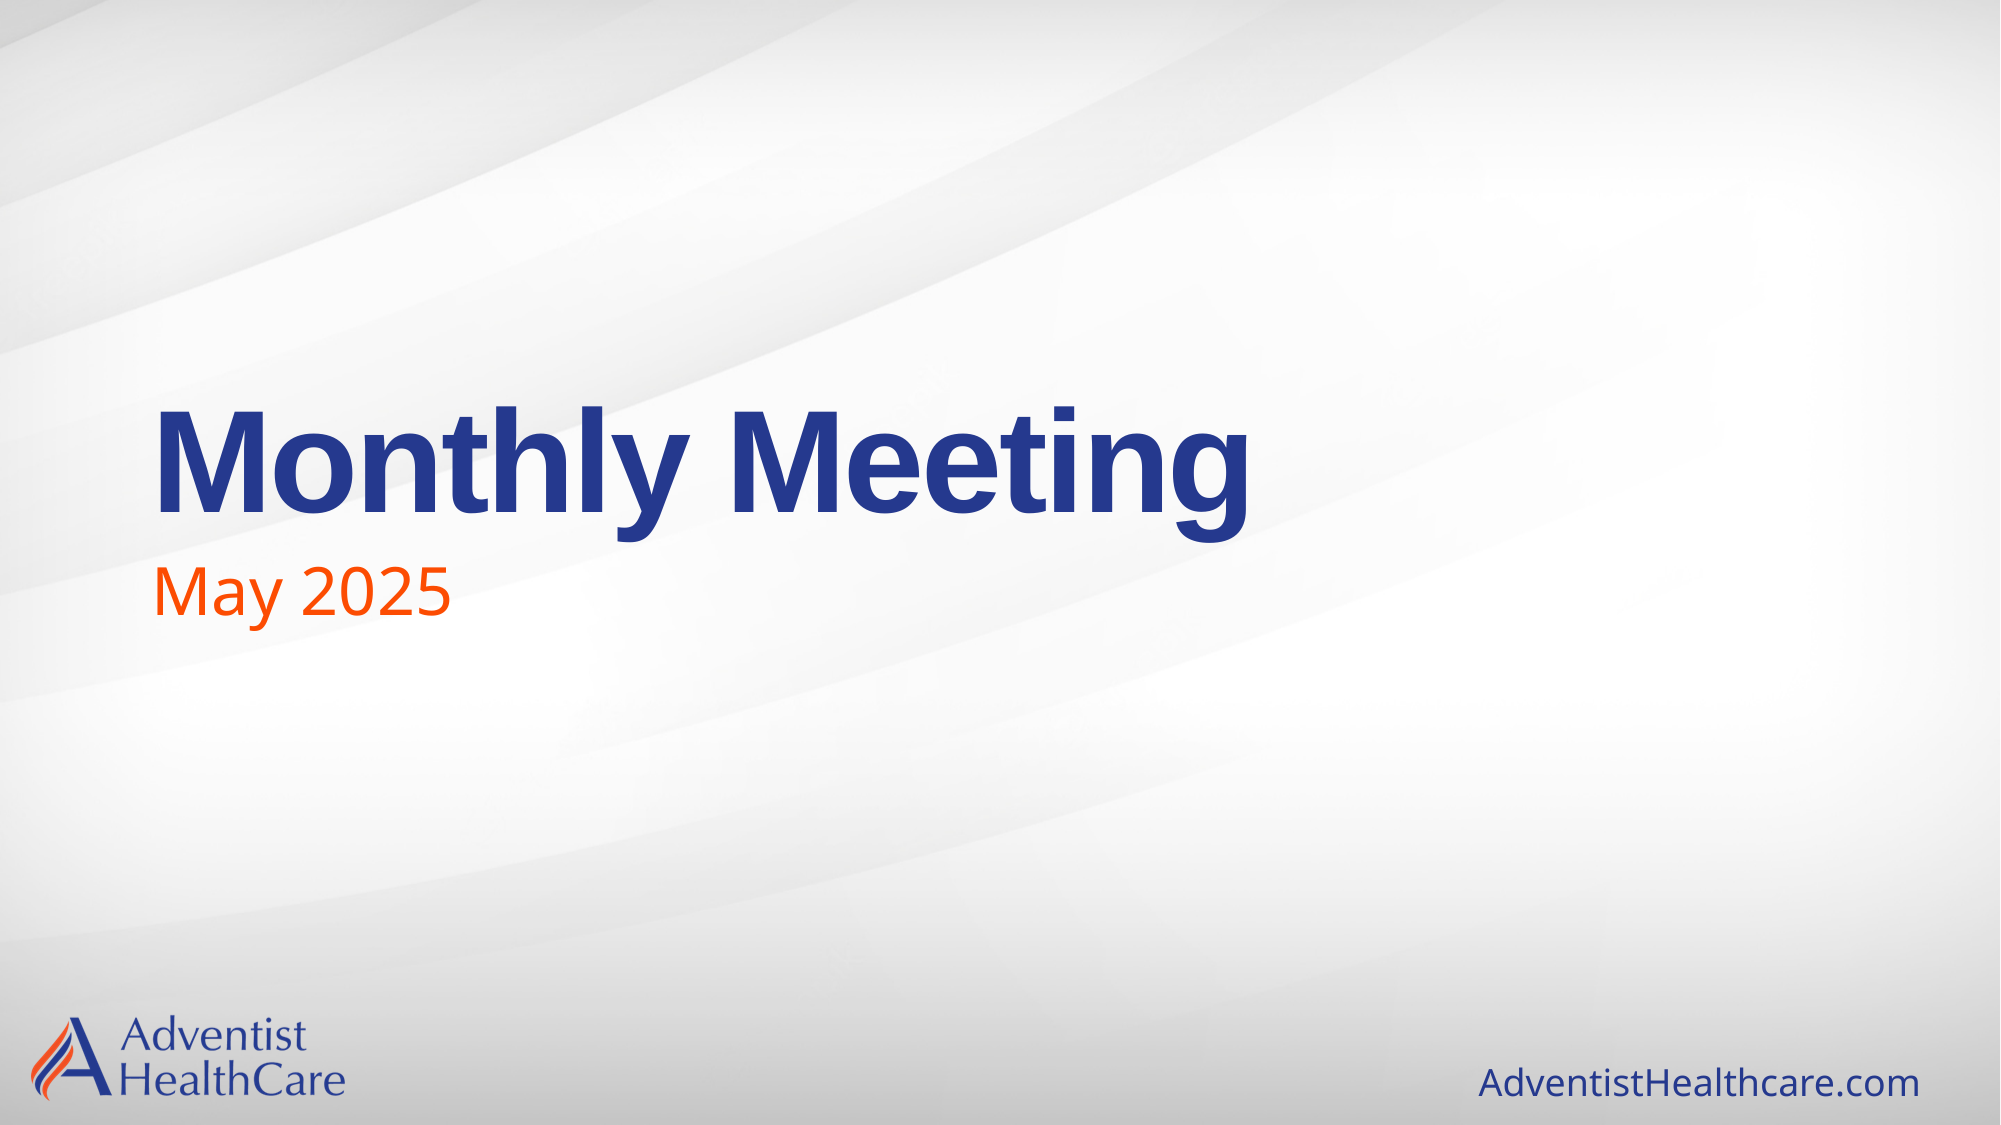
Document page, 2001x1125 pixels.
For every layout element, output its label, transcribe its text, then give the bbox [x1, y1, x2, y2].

picture [0, 0, 2001, 1125]
list May 2025 [136, 549, 1862, 796]
title Monthly Meeting [136, 177, 1862, 549]
text_box AdventistHealthcare.com [1432, 1056, 1937, 1125]
